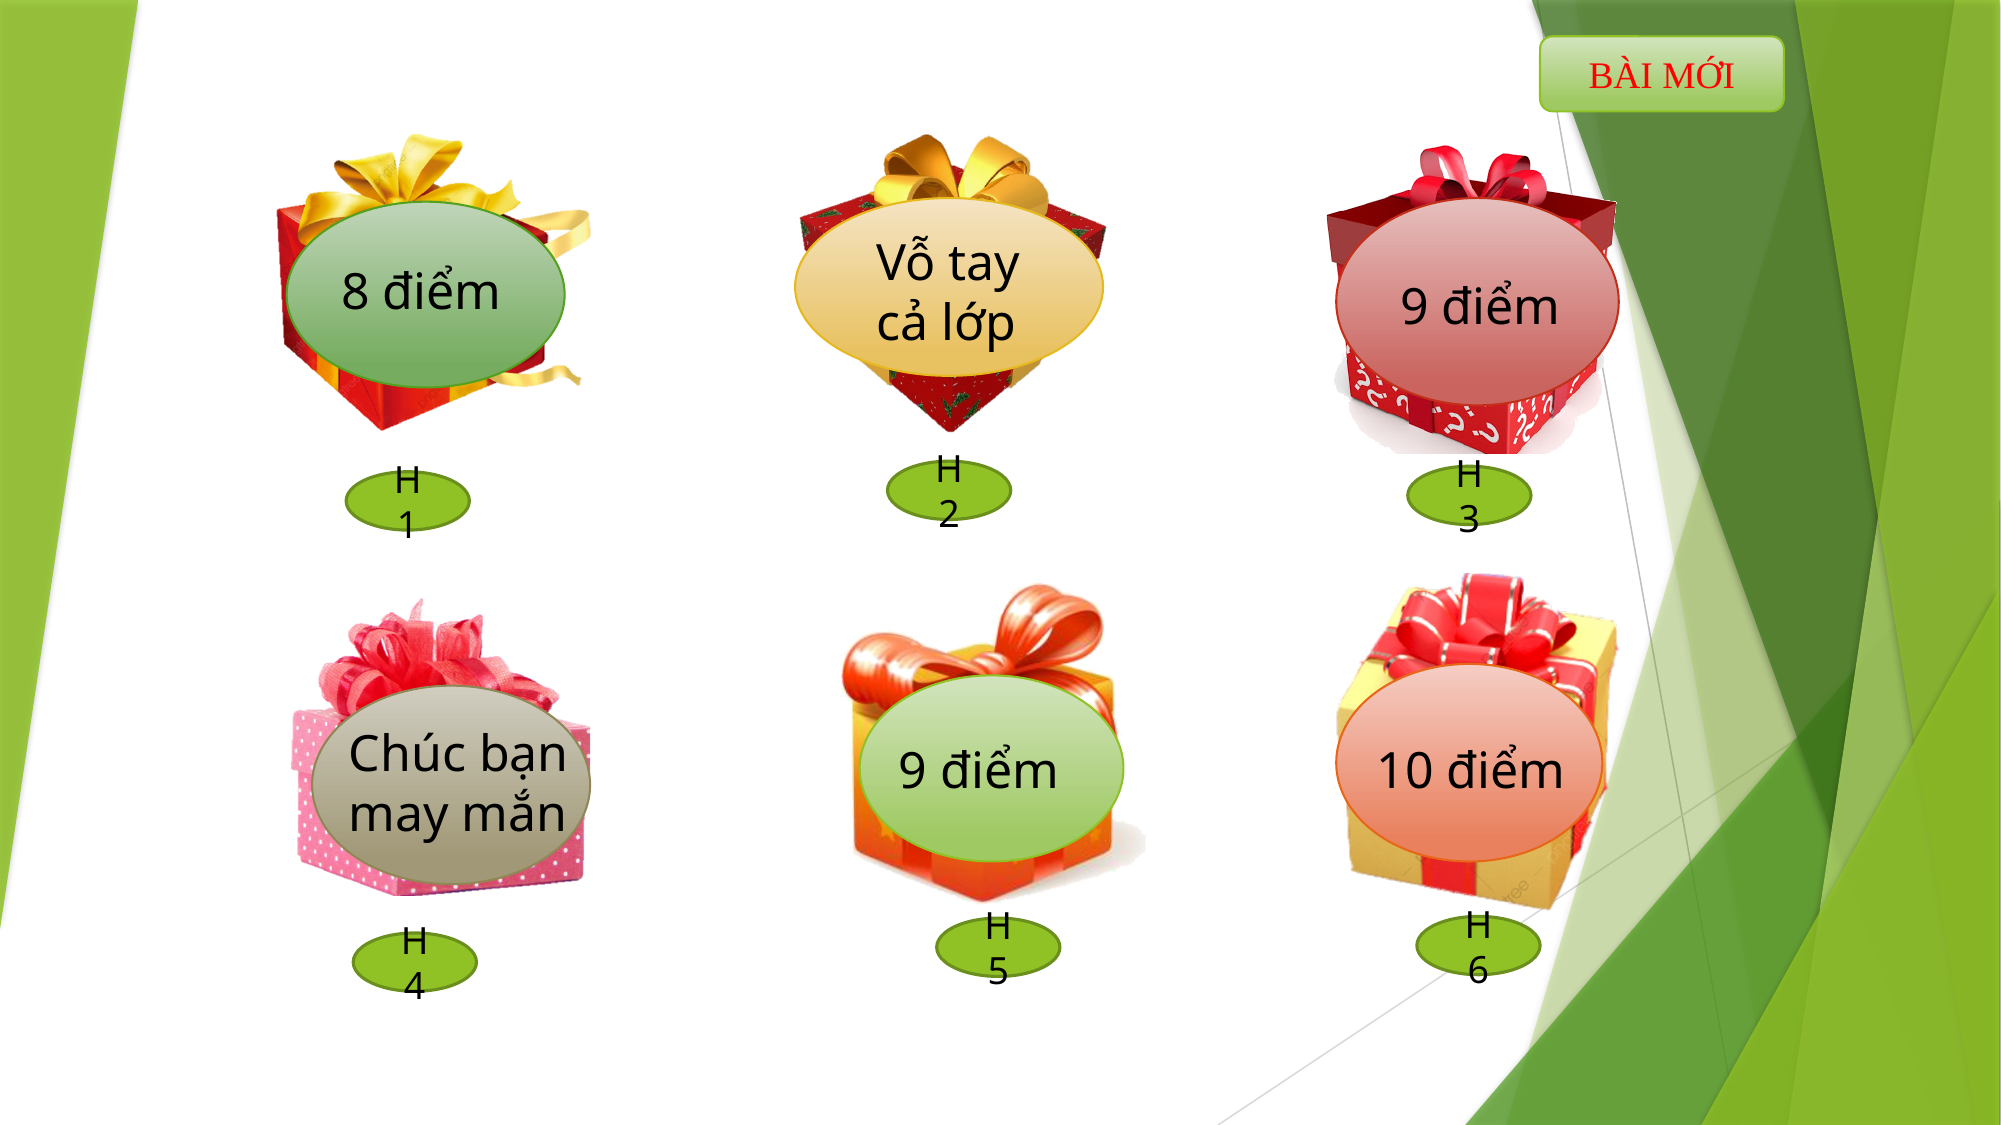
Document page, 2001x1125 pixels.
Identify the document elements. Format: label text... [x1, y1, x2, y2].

picture [286, 594, 591, 896]
text_box H 6 [1415, 921, 1542, 977]
picture [1319, 573, 1625, 913]
text_box BÀI MỚI [1538, 35, 1785, 113]
text_box H 3 [1406, 464, 1533, 527]
picture [794, 129, 1124, 440]
picture [829, 575, 1168, 915]
picture [1319, 133, 1633, 454]
text_box H 2 [885, 459, 1013, 522]
text_box H 5 [935, 924, 1062, 978]
text_box H 4 [351, 931, 479, 993]
picture [275, 132, 602, 434]
text_box H 1 [344, 470, 471, 532]
